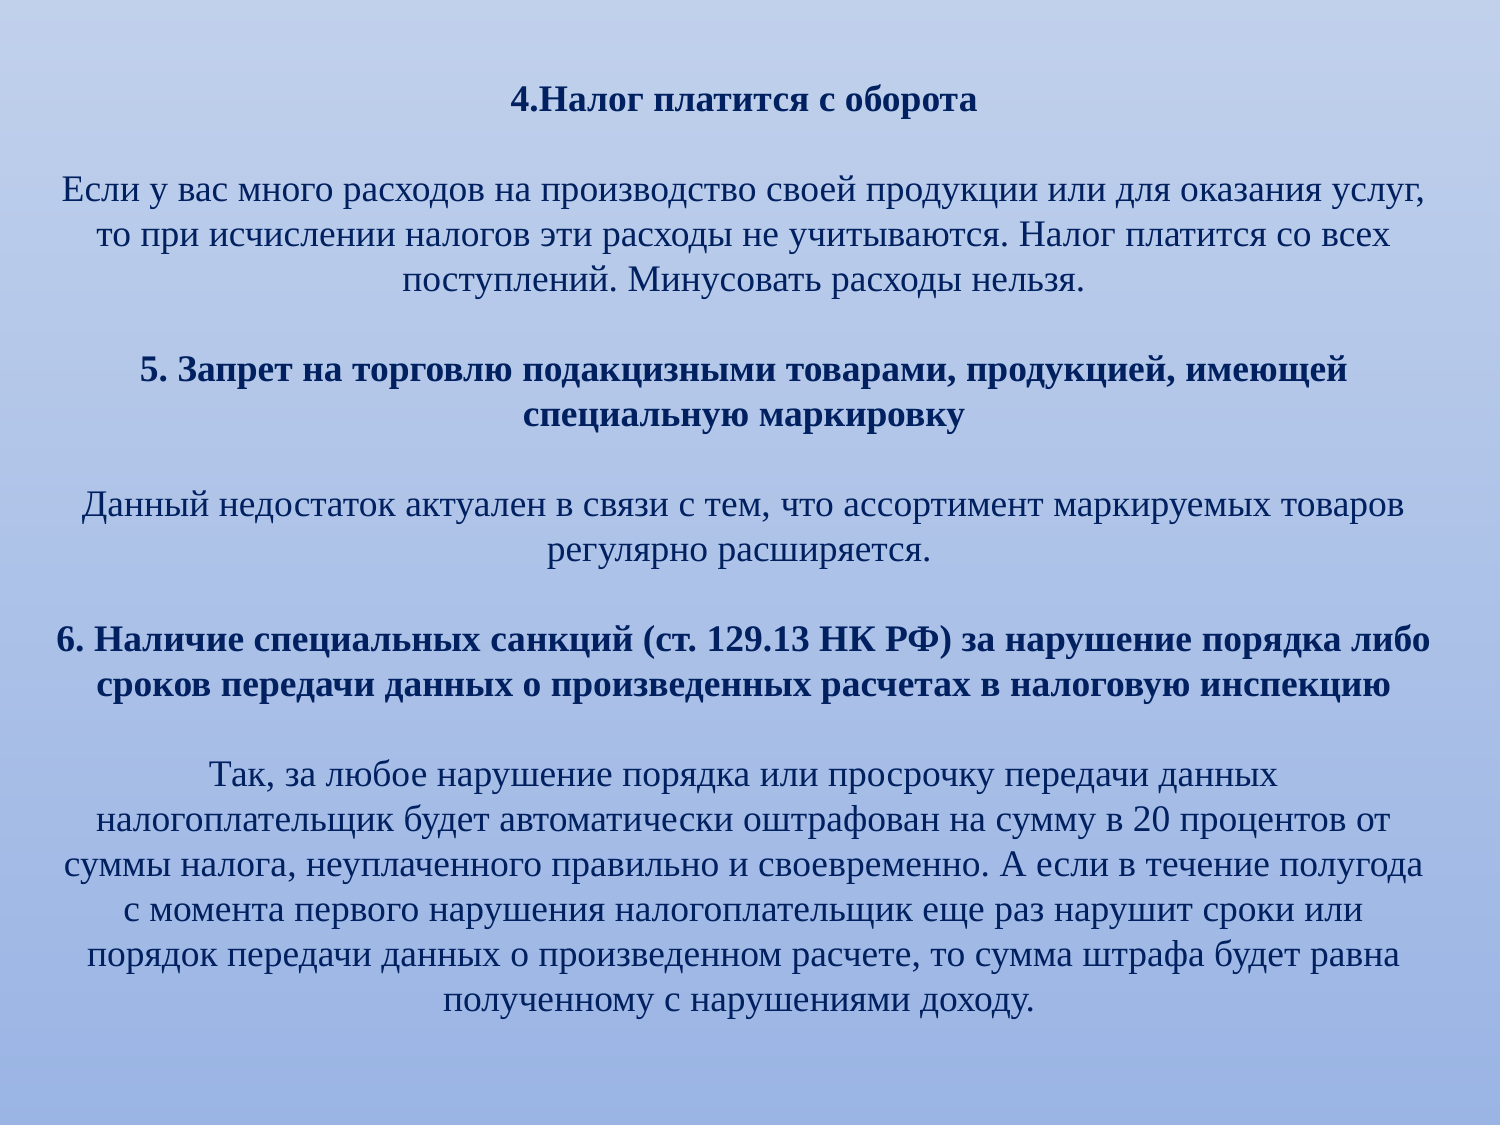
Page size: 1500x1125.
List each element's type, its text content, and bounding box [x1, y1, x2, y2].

text_box 4.Налог платится с оборота Если у вас много расходов на производство своей продукции или для оказания услуг, то при исчислении налогов эти расходы не учитываются. Налог платится со всех поступлений. Минусовать расходы нельзя. 5. Запрет на торговлю подакцизными товарами, продукцией, имеющей специальную маркировку Данный недостаток актуален в связи с тем, что ассортимент маркируемых товаров регулярно расширяется. 6. Наличие специальных санкций (ст. 129.13 НК РФ) за нарушение порядка либо сроков передачи данных о произведенных расчетах в налоговую инспекцию Так, за любое нарушение порядка или просрочку передачи данных налогоплательщик будет автоматически оштрафован на сумму в 20 процентов от суммы налога, неуплаченного правильно и своевременно. А если в течение полугода с момента первого нарушения налогоплательщик еще раз нарушит сроки или порядок передачи данных о произведенном расчете, то сумма штрафа будет равна полученному с нарушениями доходу. [41, 66, 1447, 1027]
